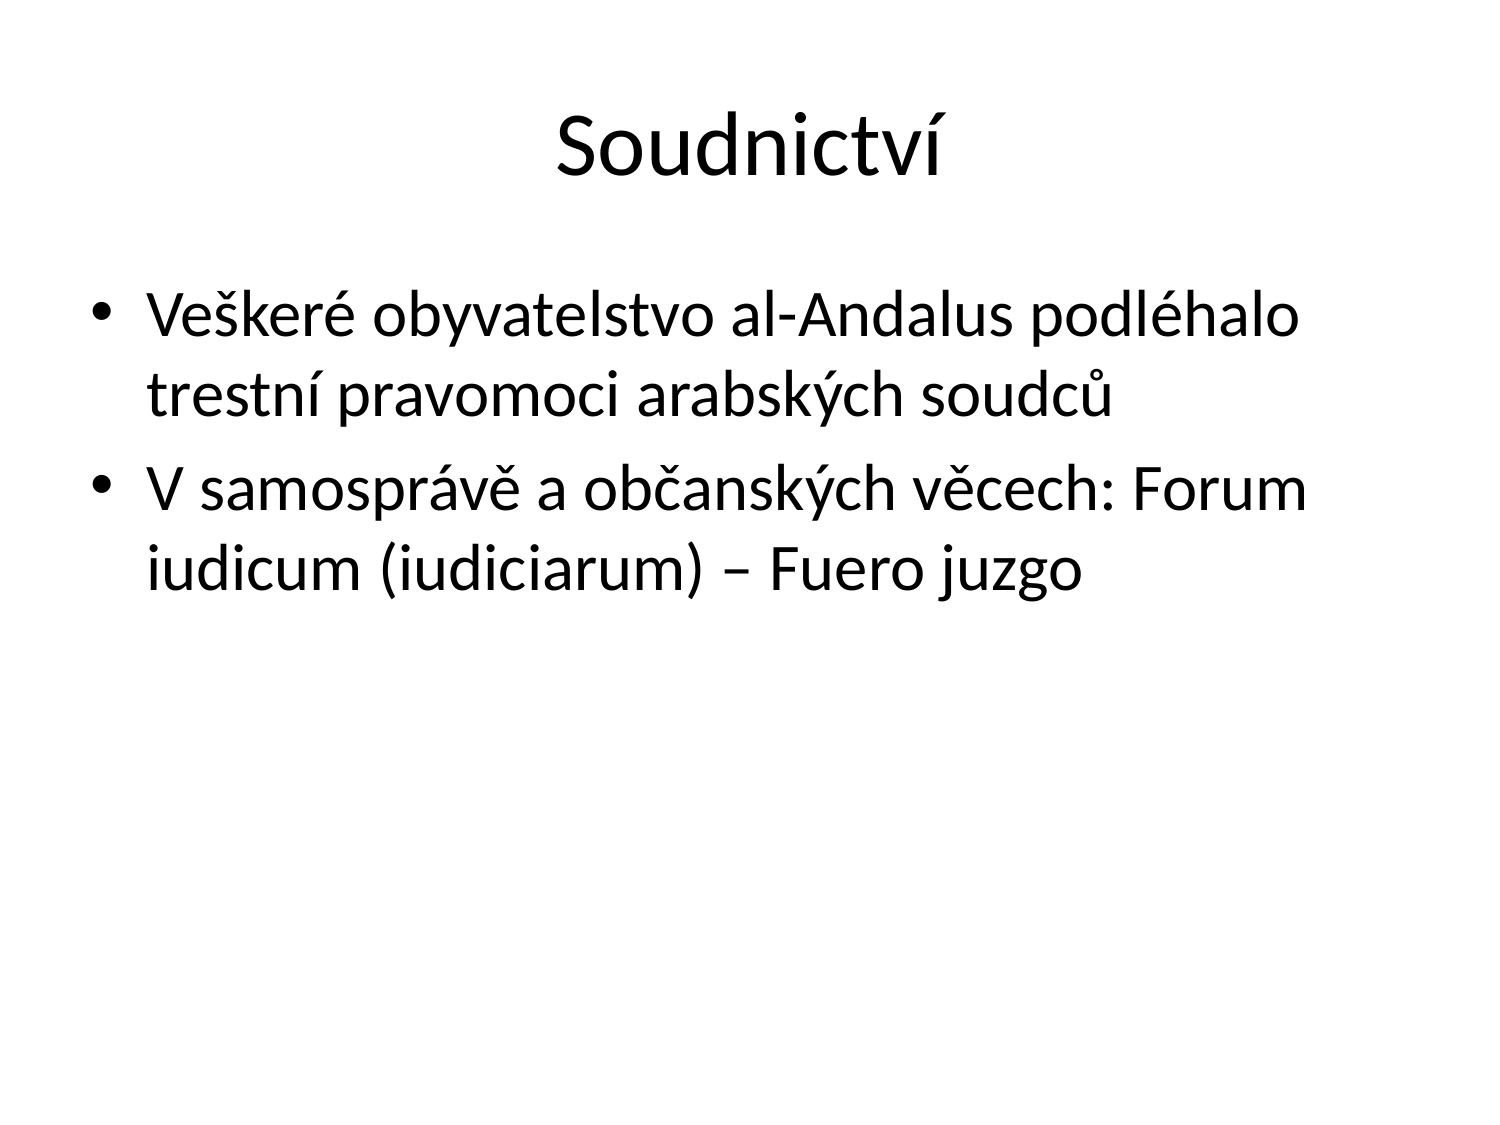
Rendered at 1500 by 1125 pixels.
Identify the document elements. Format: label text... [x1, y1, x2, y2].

title Soudnictví [75, 45, 1425, 233]
list Veškeré obyvatelstvo al-Andalus podléhalo trestní pravomoci arabských soudců V samosprávě a občanských věcech: Forum iudicum (iudiciarum) – Fuero juzgo [75, 262, 1425, 1005]
